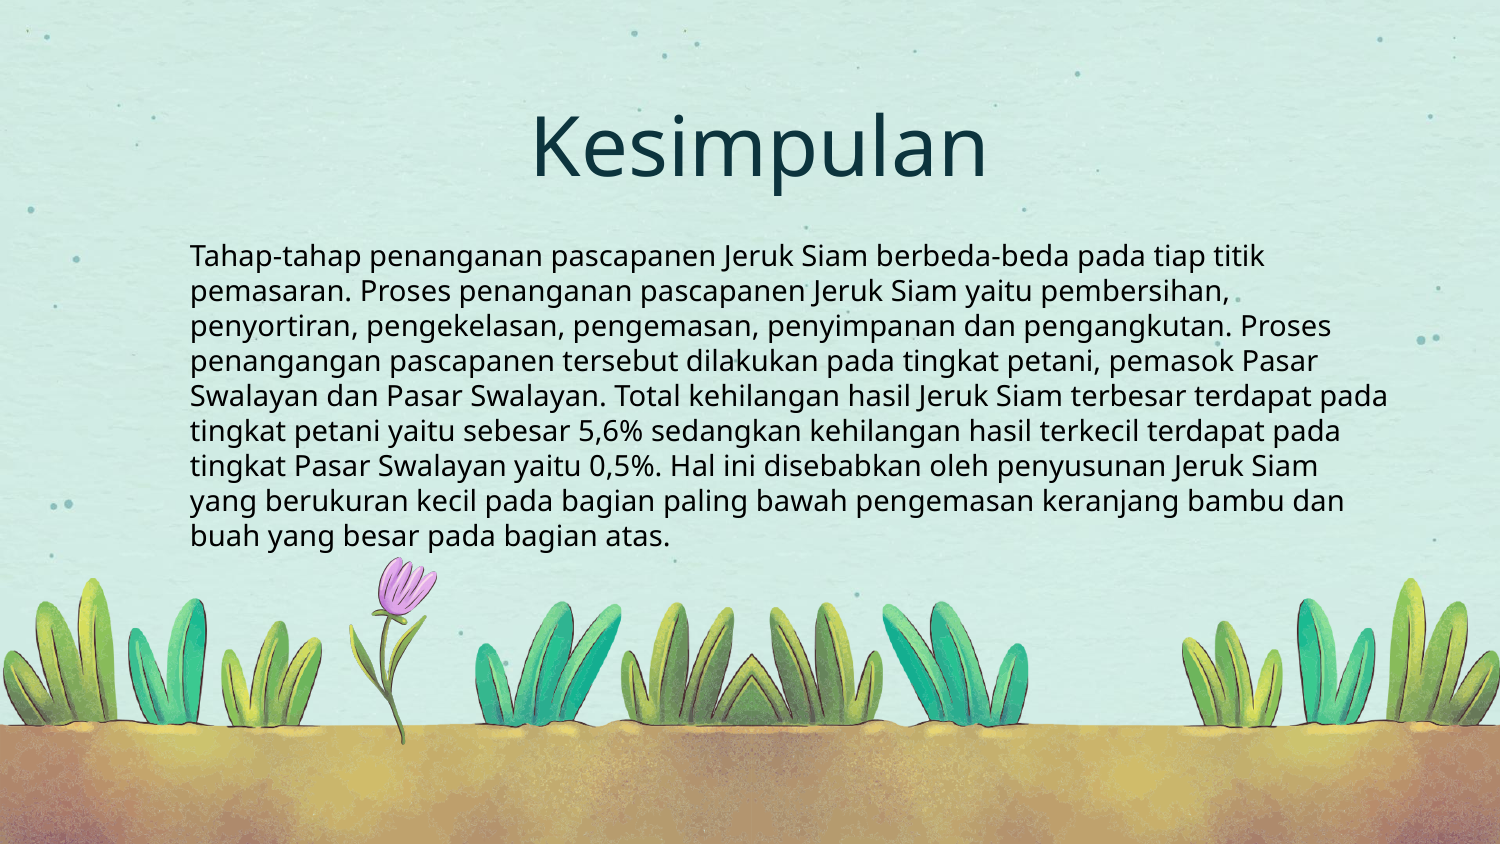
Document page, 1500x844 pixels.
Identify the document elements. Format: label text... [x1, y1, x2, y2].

title Kesimpulan [153, 68, 1367, 219]
picture [0, 0, 1500, 844]
text_box Tahap-tahap penanganan pascapanen Jeruk Siam berbeda-beda pada tiap titik pemasaran. Proses penanganan pascapanen Jeruk Siam yaitu pembersihan, penyortiran, pengekelasan, pengemasan, penyimpanan dan pengangkutan. Proses penangangan pascapanen tersebut dilakukan pada tingkat petani, pemasok Pasar Swalayan dan Pasar Swalayan. Total kehilangan hasil Jeruk Siam terbesar terdapat pada tingkat petani yaitu sebesar 5,6% sedangkan kehilangan hasil terkecil terdapat pada tingkat Pasar Swalayan yaitu 0,5%. Hal ini disebabkan oleh penyusunan Jeruk Siam yang berukuran kecil pada bagian paling bawah pengemasan keranjang bambu dan buah yang besar pada bagian atas. [175, 229, 1406, 560]
